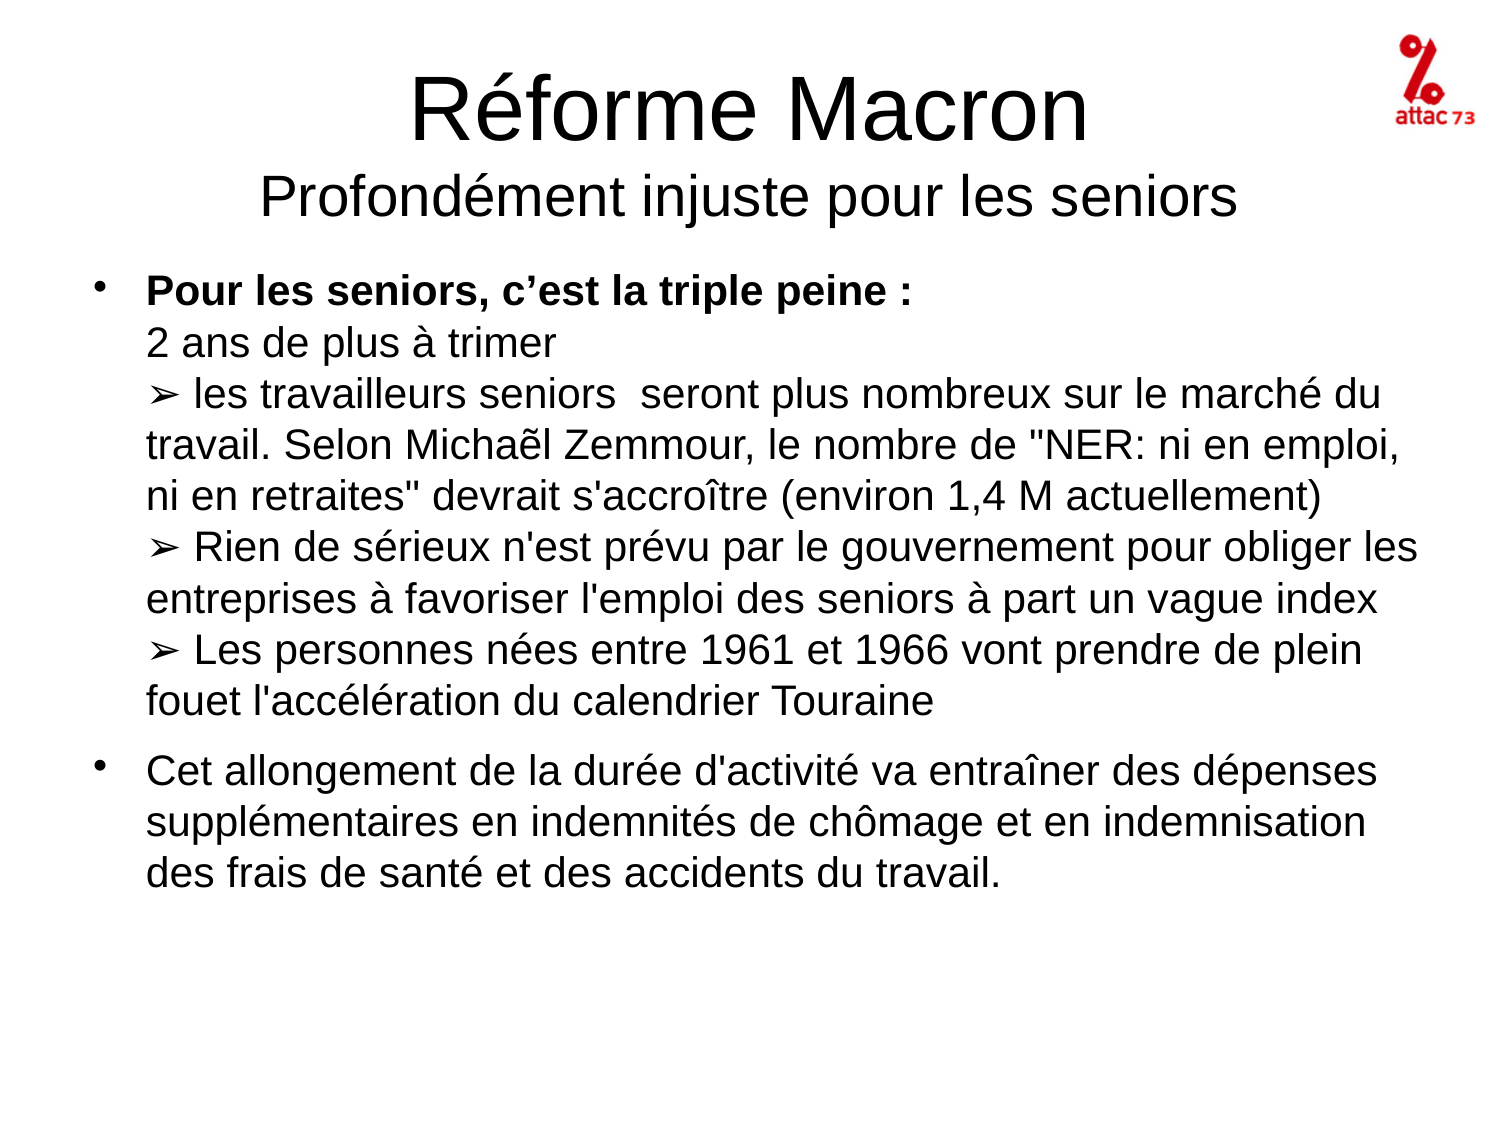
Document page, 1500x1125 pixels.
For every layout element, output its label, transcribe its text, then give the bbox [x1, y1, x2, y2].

text_box Réforme Macron Profondément injuste pour les seniors [75, 44, 1425, 232]
picture [1392, 32, 1477, 130]
text_box Pour les seniors, c’est la triple peine : 2 ans de plus à trimer ➢ les travailleurs seniors seront plus nombreux sur le marché du travail. Selon Michaẽl Zemmour, le nombre de "NER: ni en emploi, ni en retraites" devrait s'accroître (environ 1,4 M actuellement) ➢ Rien de sérieux n'est prévu par le gouvernement pour obliger les entreprises à favoriser l'emploi des seniors à part un vague index ➢ Les personnes nées entre 1961 et 1966 vont prendre de plein fouet l'accélération du calendrier Touraine Cet allongement de la durée d'activité va entraîner des dépenses supplémentaires en indemnités de chômage et en indemnisation des frais de santé et des accidents du travail. [75, 263, 1425, 915]
